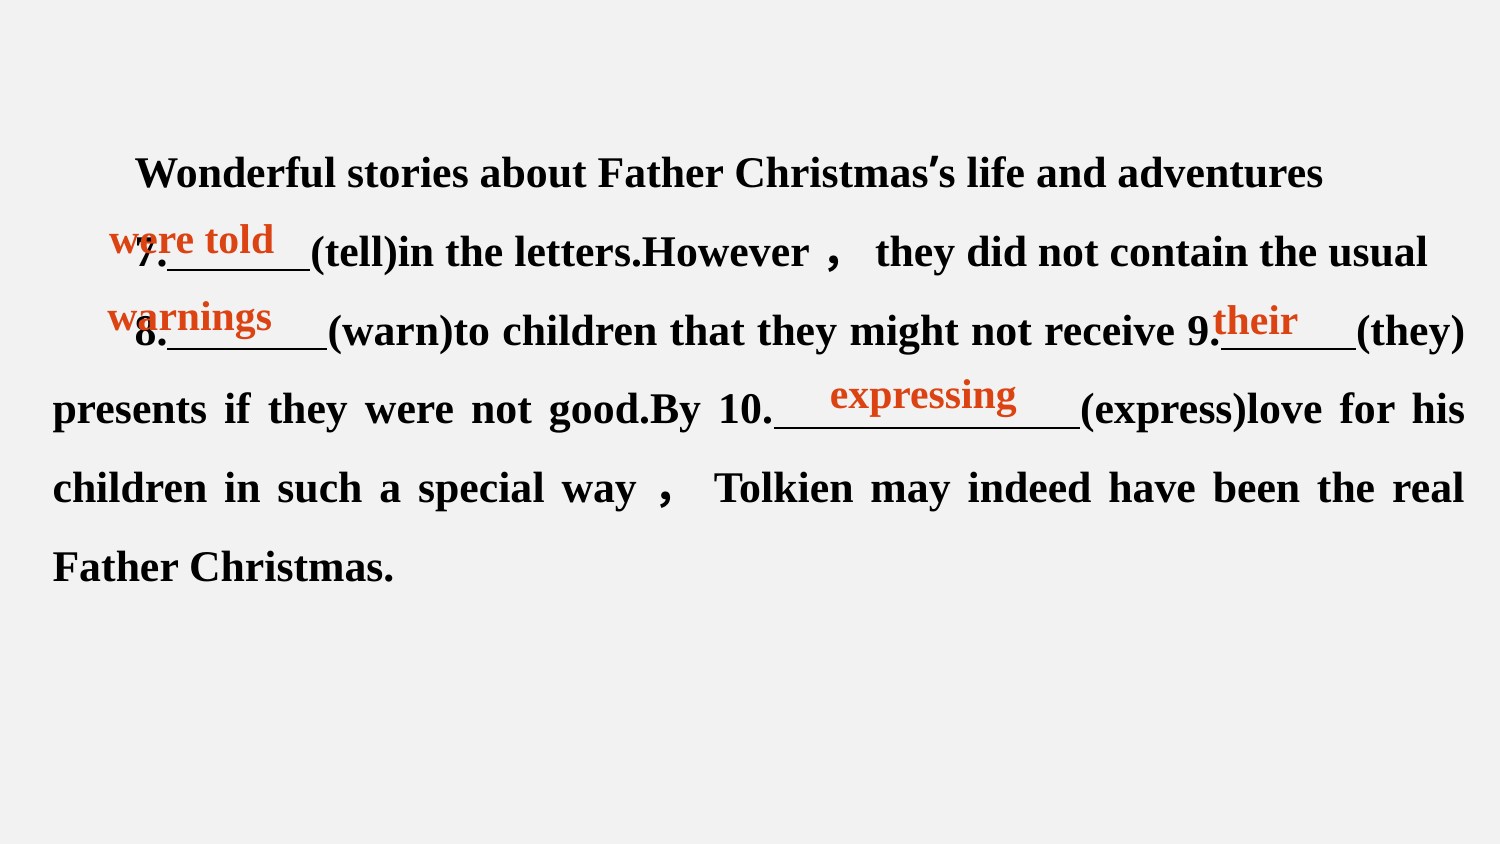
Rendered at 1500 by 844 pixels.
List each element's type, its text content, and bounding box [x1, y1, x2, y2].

text_box warnings [96, 282, 284, 344]
text_box Wonderful stories about Father Christmas’s life and adventures 7. (tell)in the letters.However，they did not contain the usual 8. (warn)to children that they might not receive 9. (they) presents if they were not good.By 10. (express)love for his children in such a special way，Tolkien may indeed have been the real Father Christmas. [41, 112, 1477, 596]
text_box were told [97, 206, 286, 268]
text_box their [1201, 287, 1310, 349]
text_box expressing [818, 361, 1029, 423]
